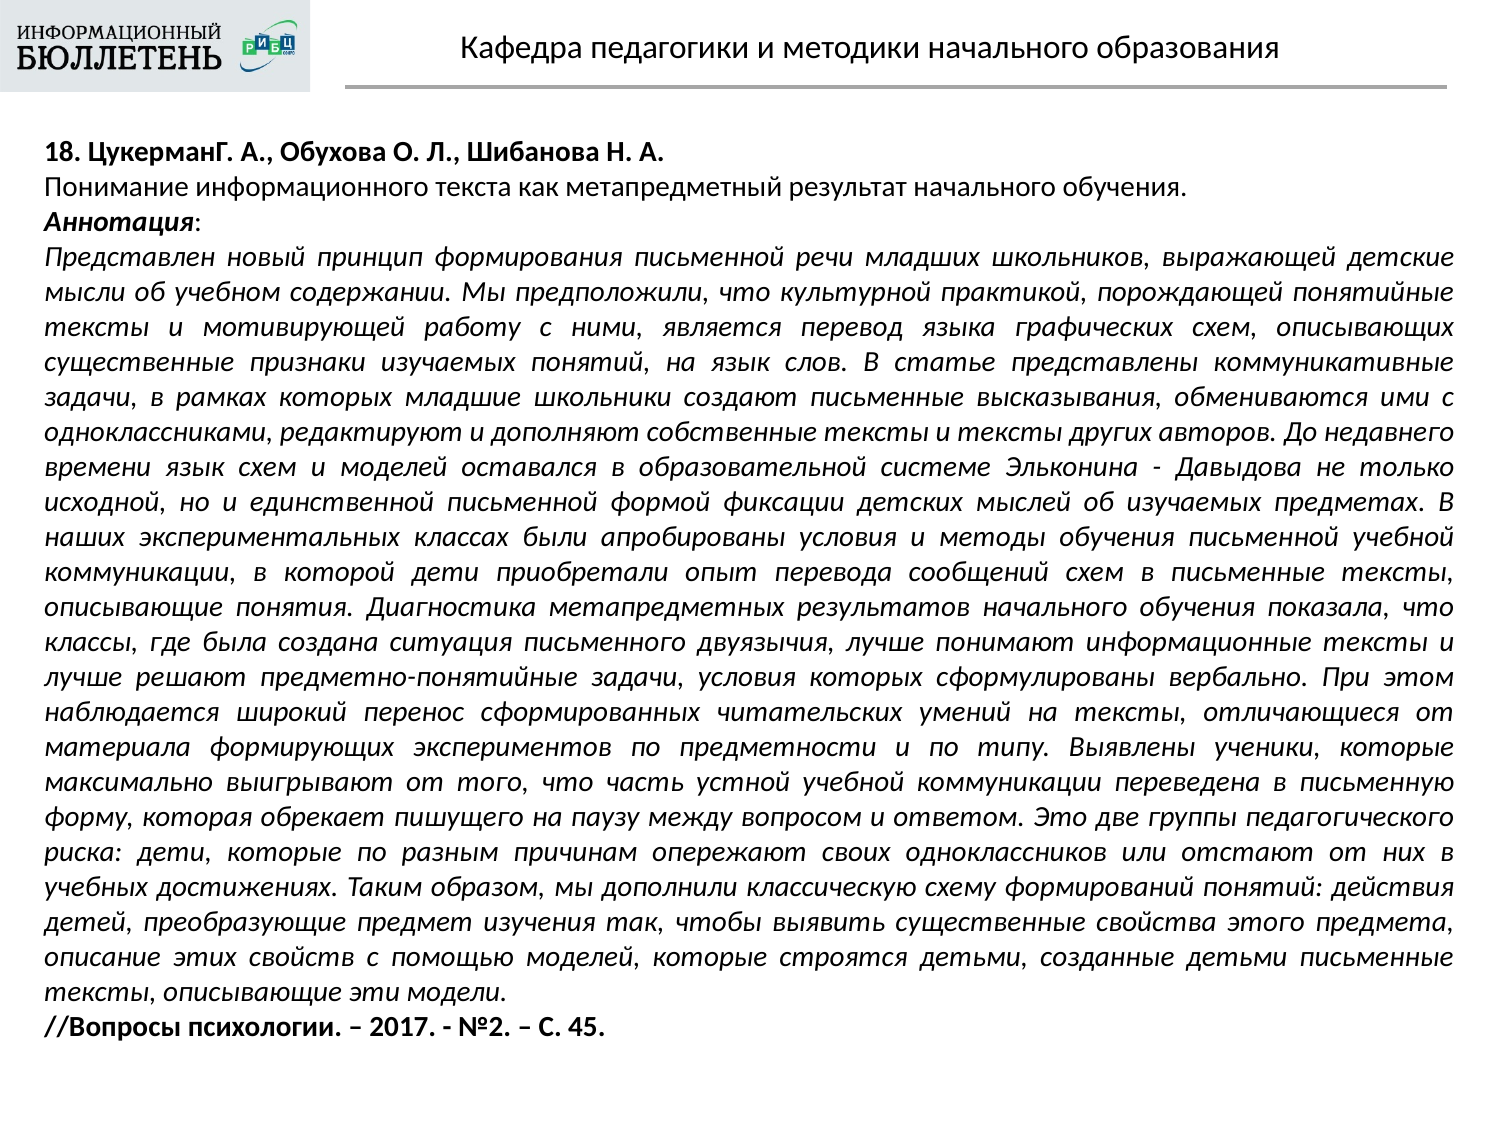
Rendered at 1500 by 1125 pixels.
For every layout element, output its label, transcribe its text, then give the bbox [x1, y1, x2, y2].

picture [0, 0, 311, 93]
text_box 18. ЦукерманГ. А., Обухова О. Л., Шибанова Н. А. Понимание информационного текста как метапредметный результат начального обучения. Аннотация: Представлен новый принцип формирования письменной речи младших школьников, выражающей детские мысли об учебном содержании. Мы предположили, что культурной практикой, порождающей понятийные тексты и мотивирующей работу с ними, является перевод языка графических схем, описывающих существенные признаки изучаемых понятий, на язык слов. В статье представлены коммуникативные задачи, в рамках которых младшие школьники создают письменные высказывания, обмениваются ими с одноклассниками, редактируют и дополняют собственные тексты и тексты других авторов. До недавнего времени язык схем и моделей оставался в образовательной системе Эльконина - Давыдова не только исходной, но и единственной письменной формой фиксации детских мыслей об изучаемых предметах. В наших экспериментальных классах были апробированы условия и методы обучения письменной учебной коммуникации, в которой дети приобретали опыт перевода сообщений схем в письменные тексты, описывающие понятия. Диагностика метапредметных результатов начального обучения показала, что классы, где была создана ситуация письменного двуязычия, лучше понимают информационные тексты и лучше решают предметно-понятийные задачи, условия которых сформулированы вербально. При этом наблюдается широкий перенос сформированных читательских умений на тексты, отличающиеся от материала формирующих экспериментов по предметности и по типу. Выявлены ученики, которые максимально выигрывают от того, что часть устной учебной коммуникации переведена в письменную форму, которая обрекает пишущего на паузу между вопросом и ответом. Это две группы педагогического риска: дети, которые по разным причинам опережают своих одноклассников или отстают от них в учебных достижениях. Таким образом, мы дополнили классическую схему формирований понятий: действия детей, преобразующие предмет изучения так, чтобы выявить существенные свойства этого предмета, описание этих свойств с помощью моделей, которые строятся детьми, созданные детьми письменные тексты, описывающие эти модели. //Вопросы психологии. – 2017. - №2. – С. 45. [29, 125, 1471, 1095]
text_box Кафедра педагогики и методики начального образования [345, 17, 1397, 73]
